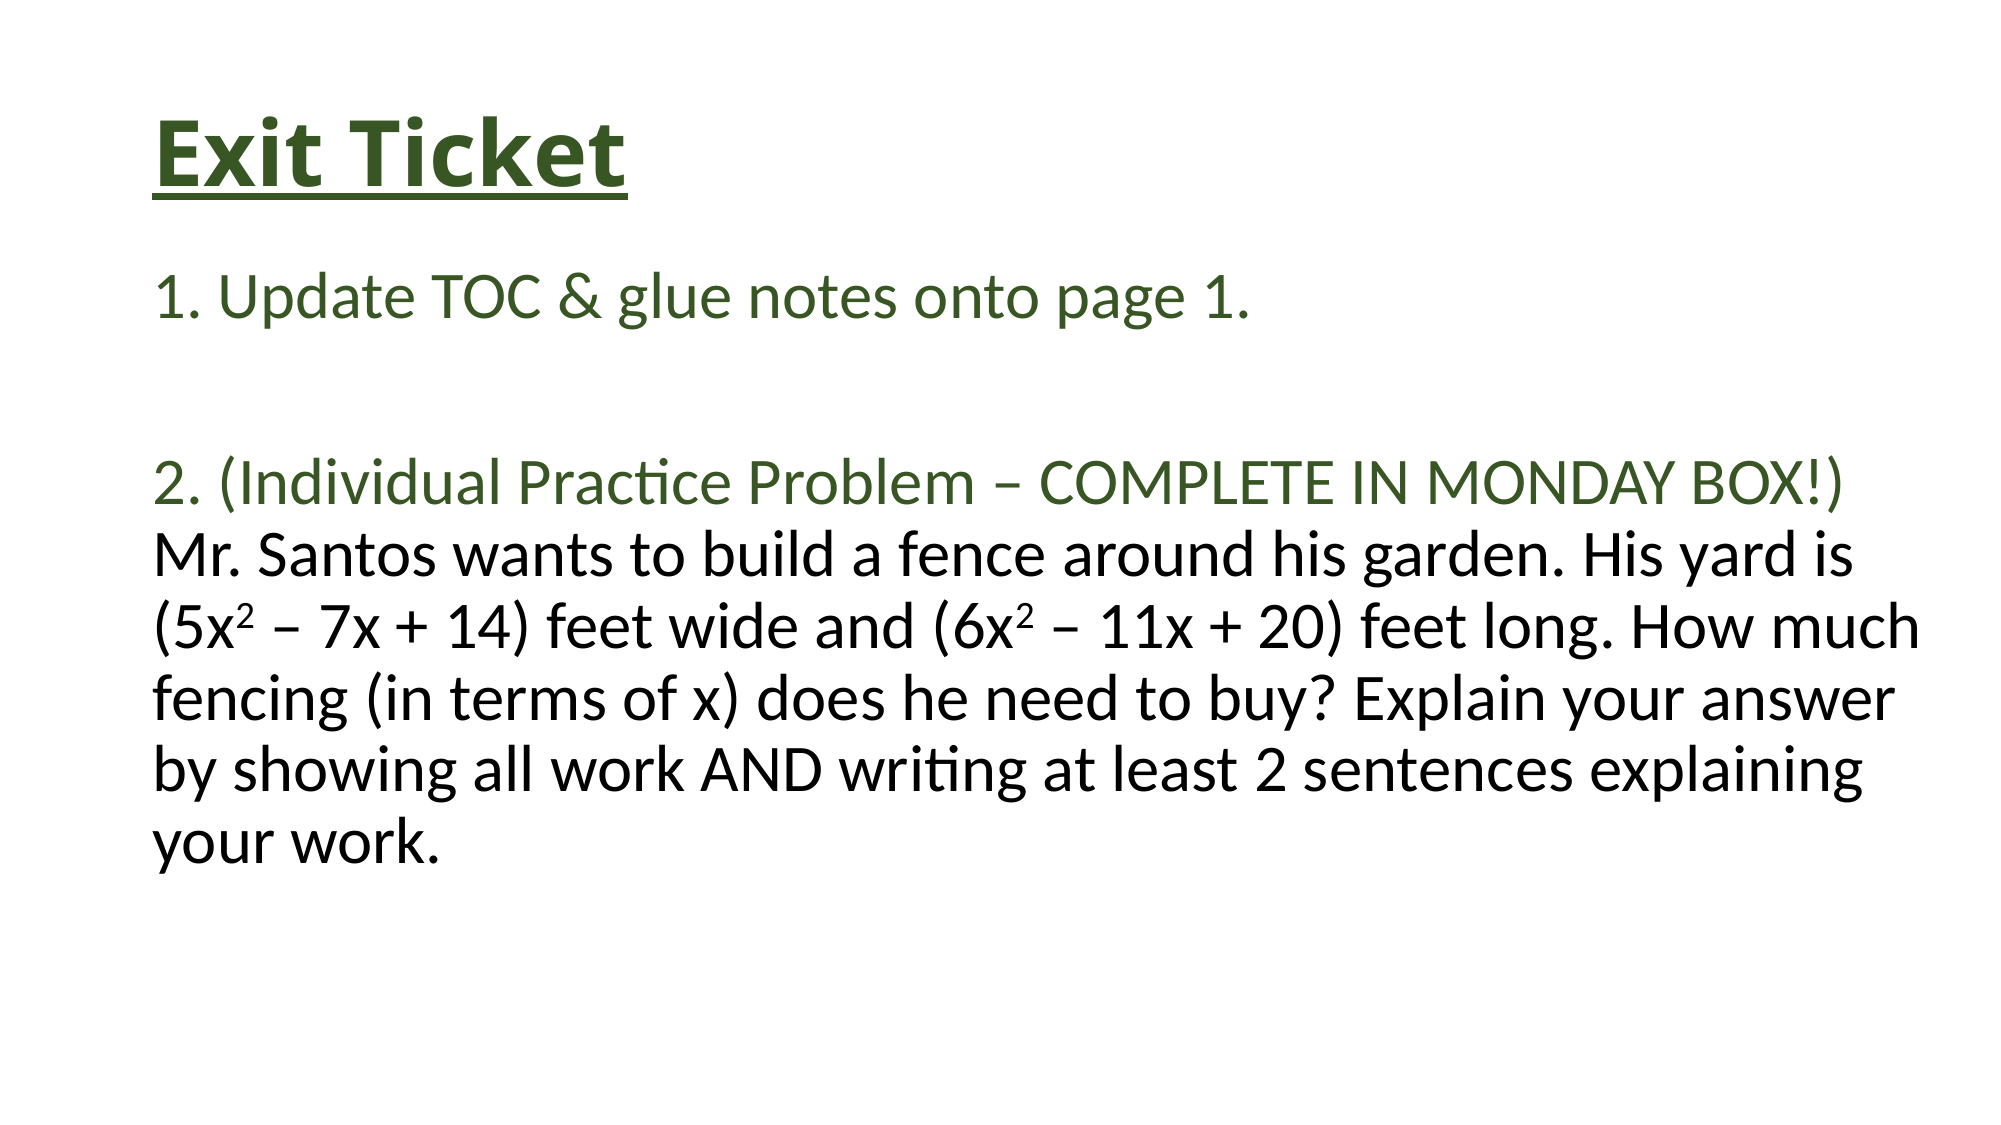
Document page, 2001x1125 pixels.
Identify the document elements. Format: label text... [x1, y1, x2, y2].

title Exit Ticket [137, 59, 1863, 253]
list 1. Update TOC & glue notes onto page 1. 2. (Individual Practice Problem – COMPLETE IN MONDAY BOX!) Mr. Santos wants to build a fence around his garden. His yard is (5x2 – 7x + 14) feet wide and (6x2 – 11x + 20) feet long. How much fencing (in terms of x) does he need to buy? Explain your answer by showing all work AND writing at least 2 sentences explaining your work. [137, 253, 1942, 1030]
